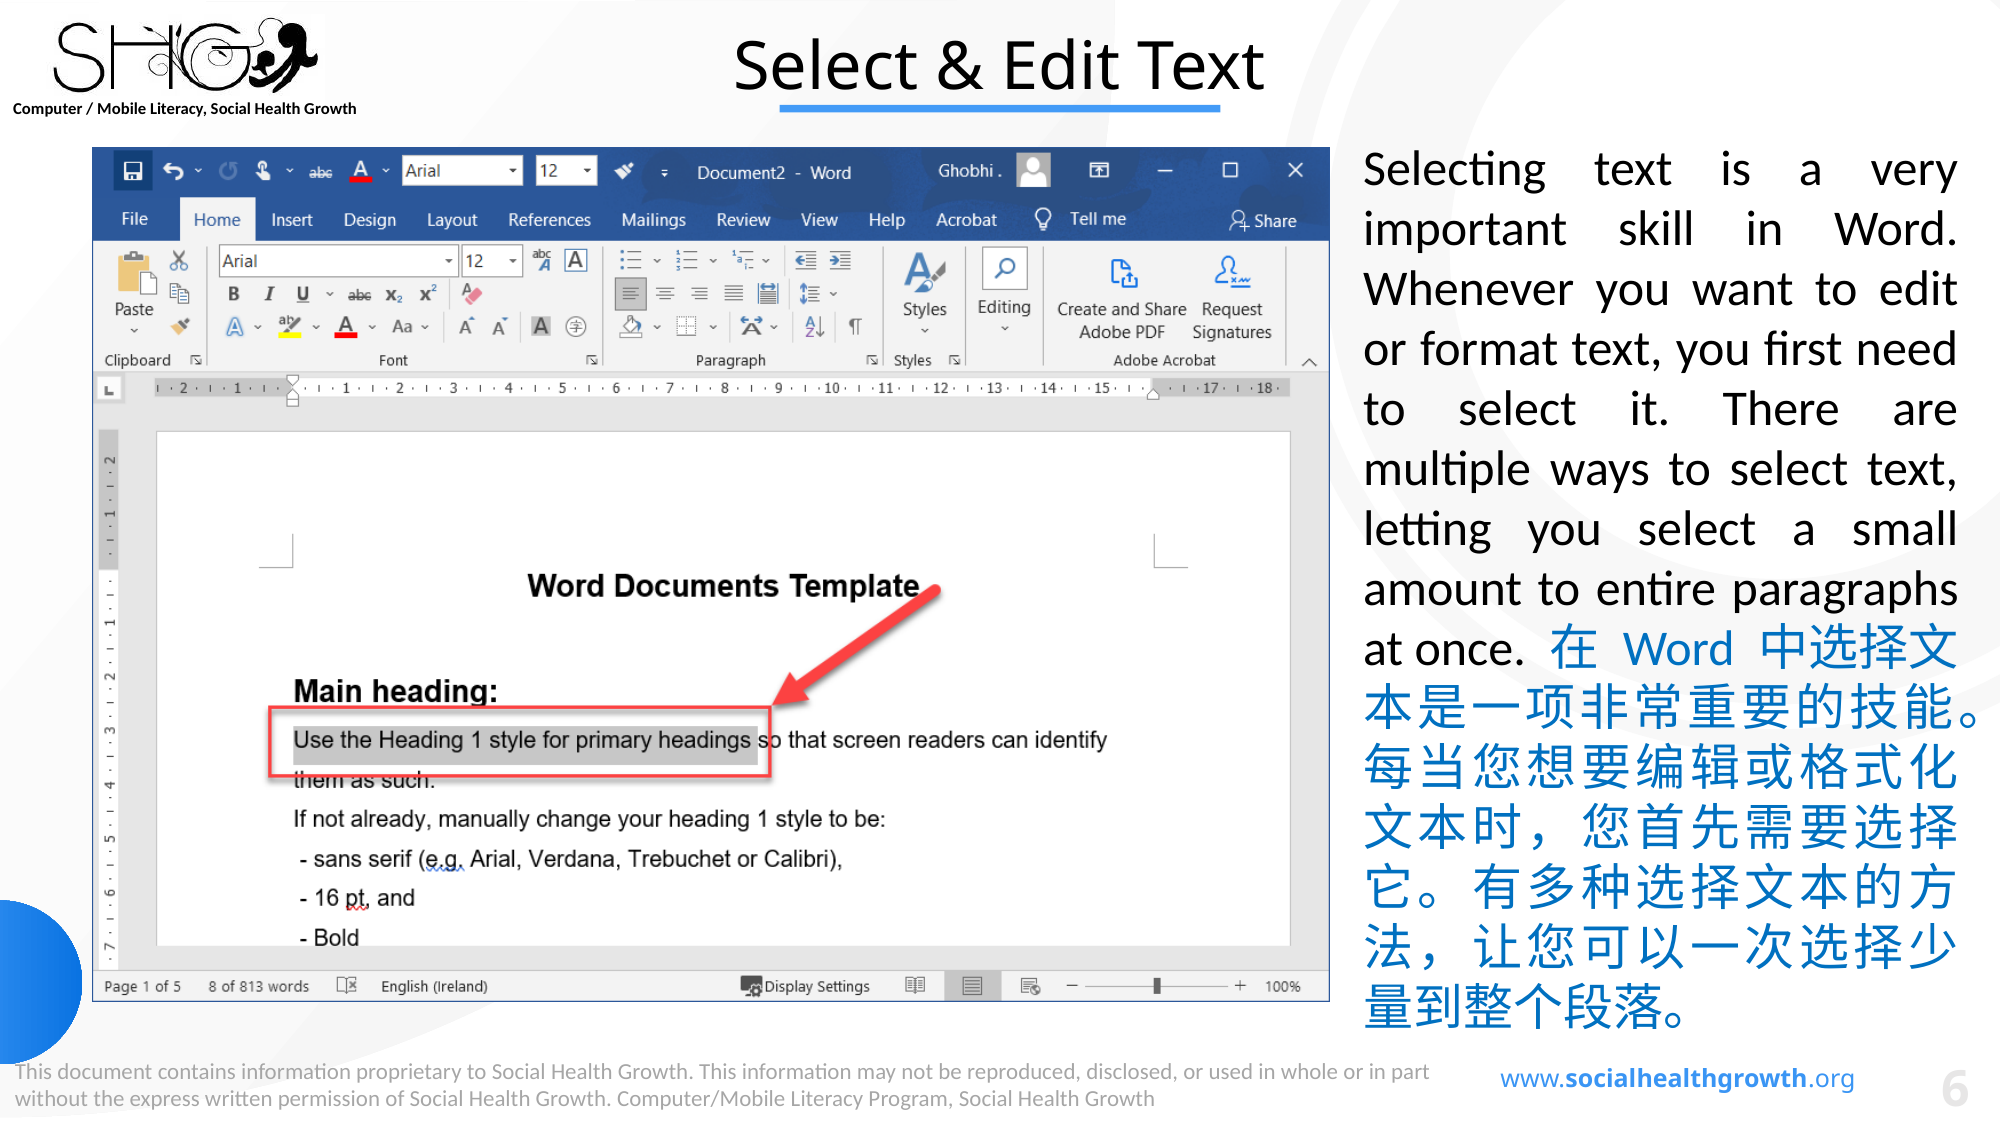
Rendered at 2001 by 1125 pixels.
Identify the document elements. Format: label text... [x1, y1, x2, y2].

text_box Select & Edit Text [0, 0, 2000, 111]
text_box Selecting text is a very important skill in Word. Whenever you want to edit or format text, you first need to select it. There are multiple ways to select text, letting you select a small amount to entire paragraphs at once. 在 Word 中选择文本是一项非常重要的技能。每当您想要编辑或格式化文本时，您首先需要选择它。有多种选择文本的方法，让您可以一次选择少量到整个段落。 [1348, 128, 1974, 1044]
picture [92, 147, 1330, 1002]
